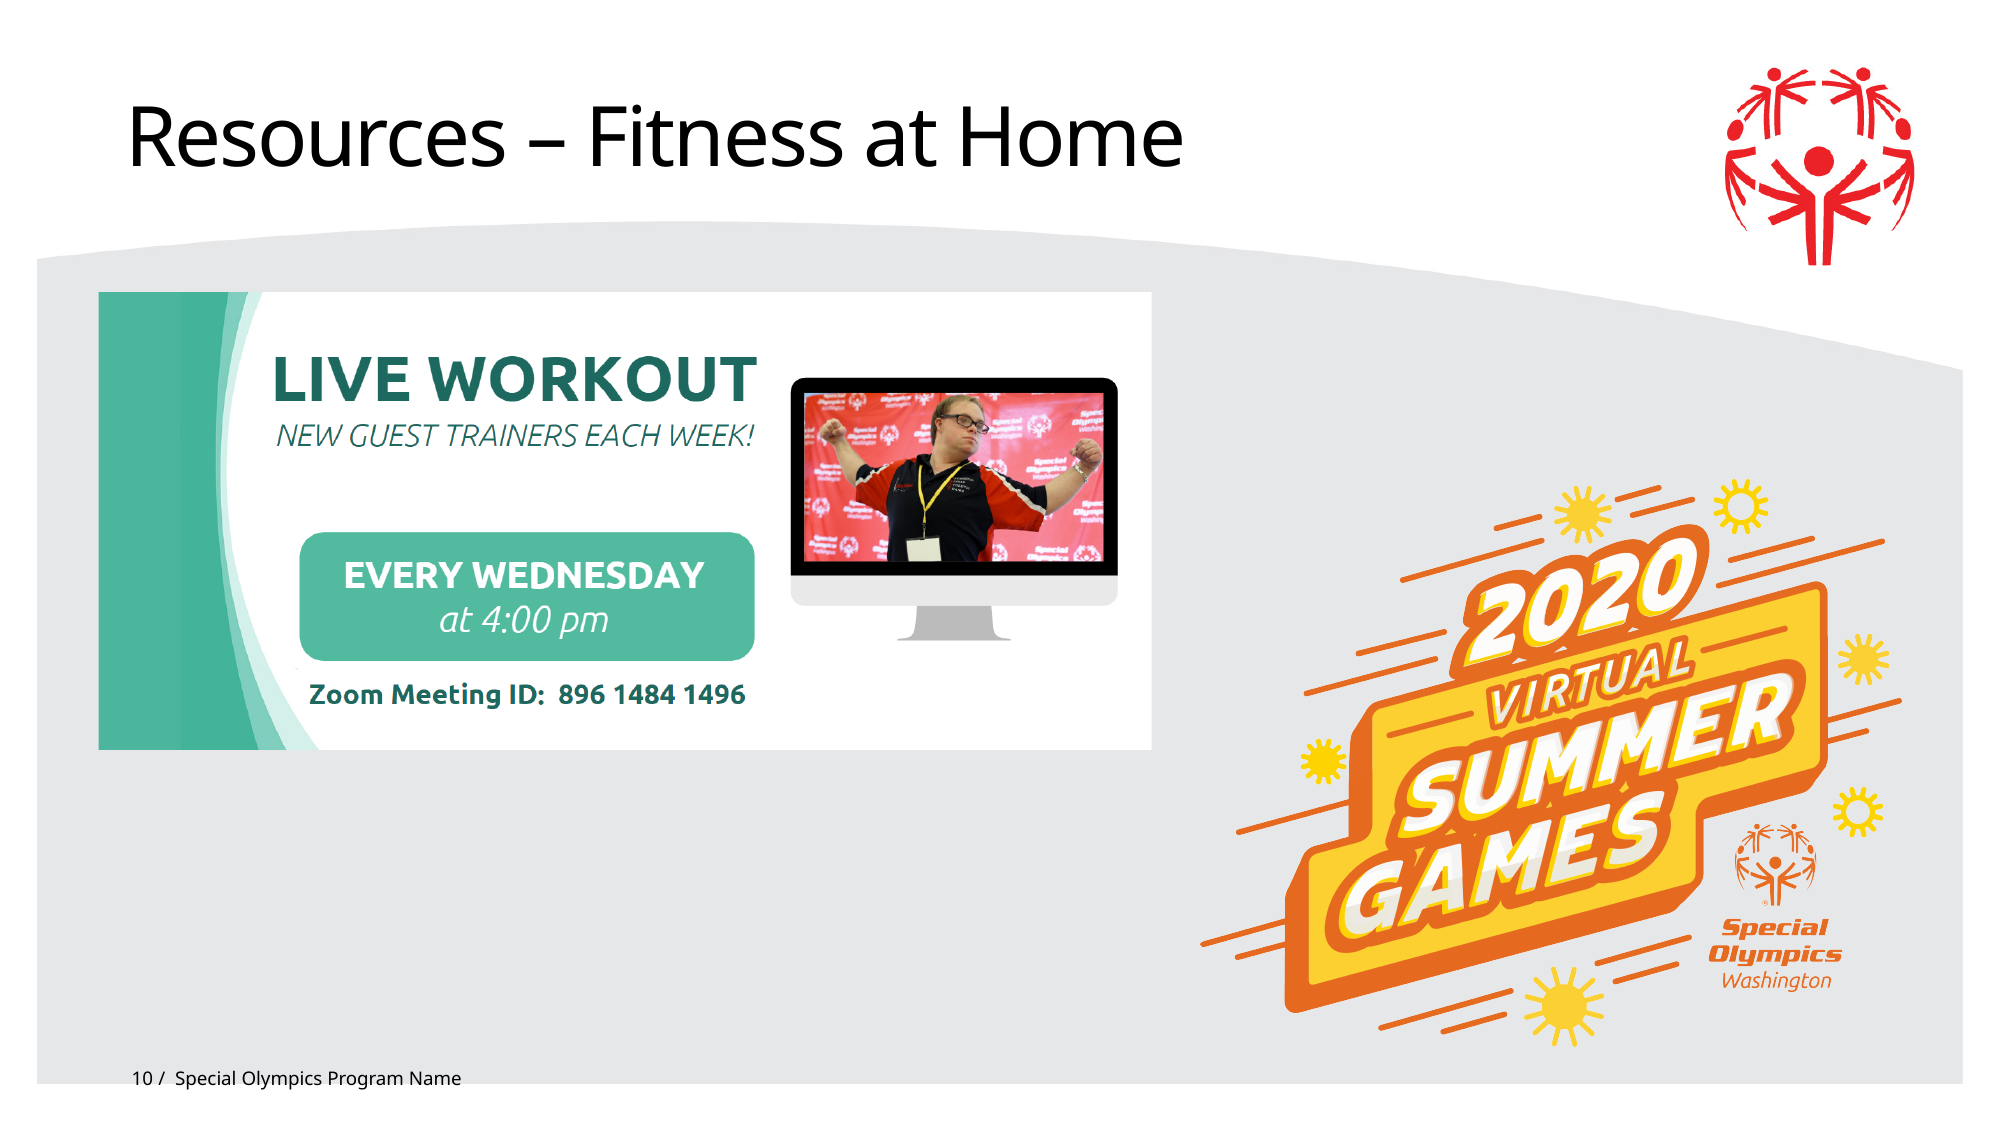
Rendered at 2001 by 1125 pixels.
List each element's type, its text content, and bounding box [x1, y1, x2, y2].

picture [0, 0, 2001, 1125]
slide_number 10 / Special Olympics Program Name [121, 1061, 887, 1093]
title Resources – Fitness at Home [119, 60, 1662, 232]
